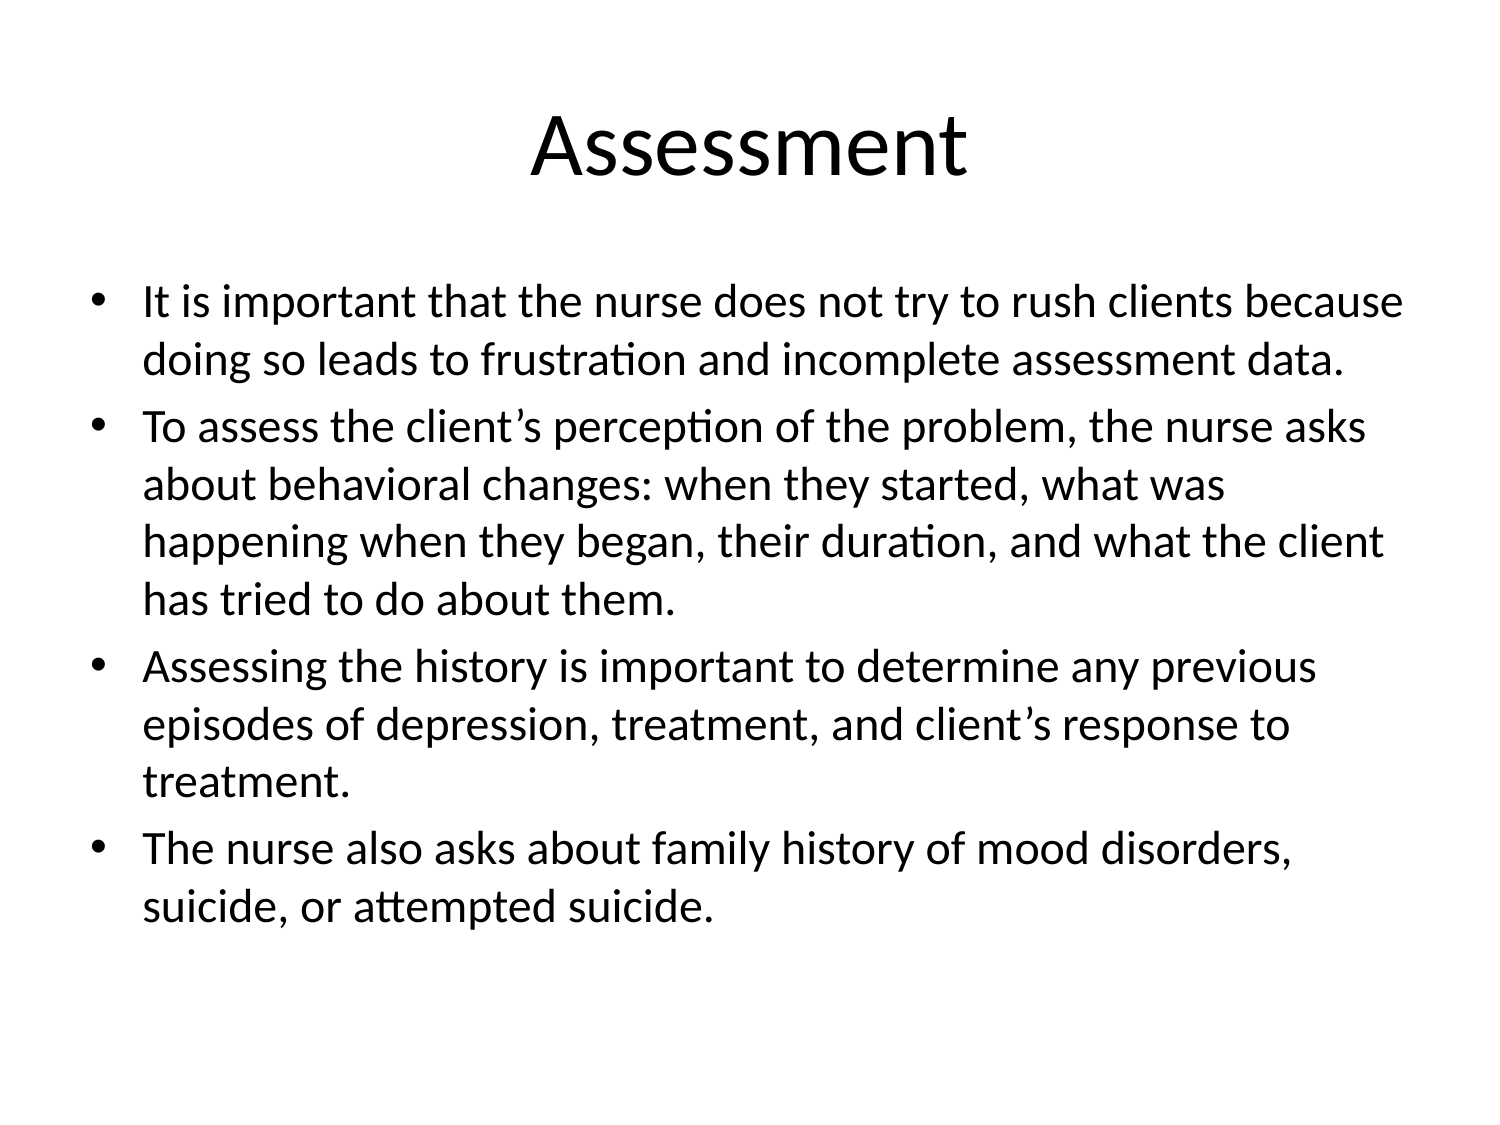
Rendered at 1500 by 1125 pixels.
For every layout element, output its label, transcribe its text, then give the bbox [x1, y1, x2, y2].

list It is important that the nurse does not try to rush clients because doing so leads to frustration and incomplete assessment data. To assess the client’s perception of the problem, the nurse asks about behavioral changes: when they started, what was happening when they began, their duration, and what the client has tried to do about them. Assessing the history is important to determine any previous episodes of depression, treatment, and client’s response to treatment. The nurse also asks about family history of mood disorders, suicide, or attempted suicide. [75, 262, 1425, 1005]
title Assessment [75, 45, 1425, 233]
